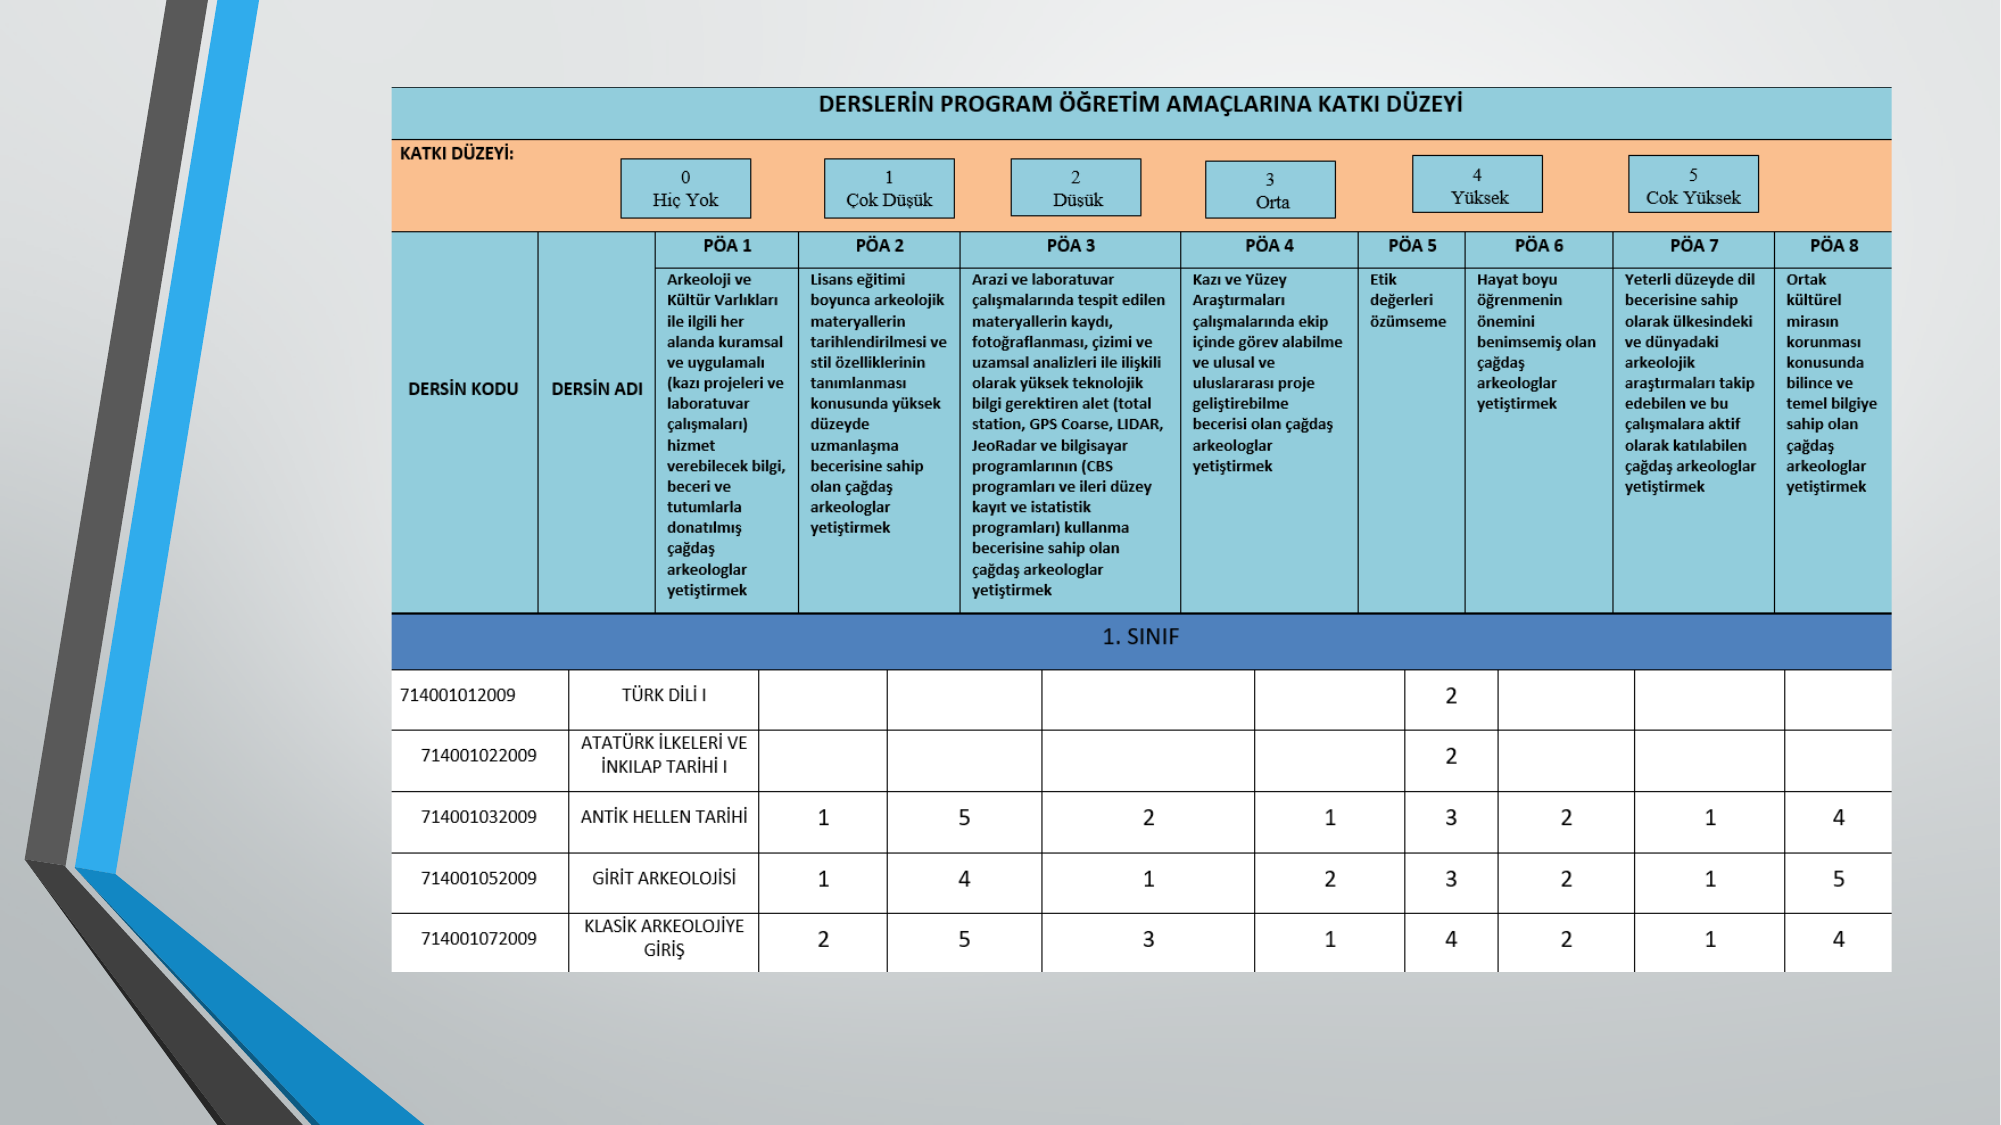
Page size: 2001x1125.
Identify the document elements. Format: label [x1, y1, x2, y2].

picture [391, 87, 1892, 972]
